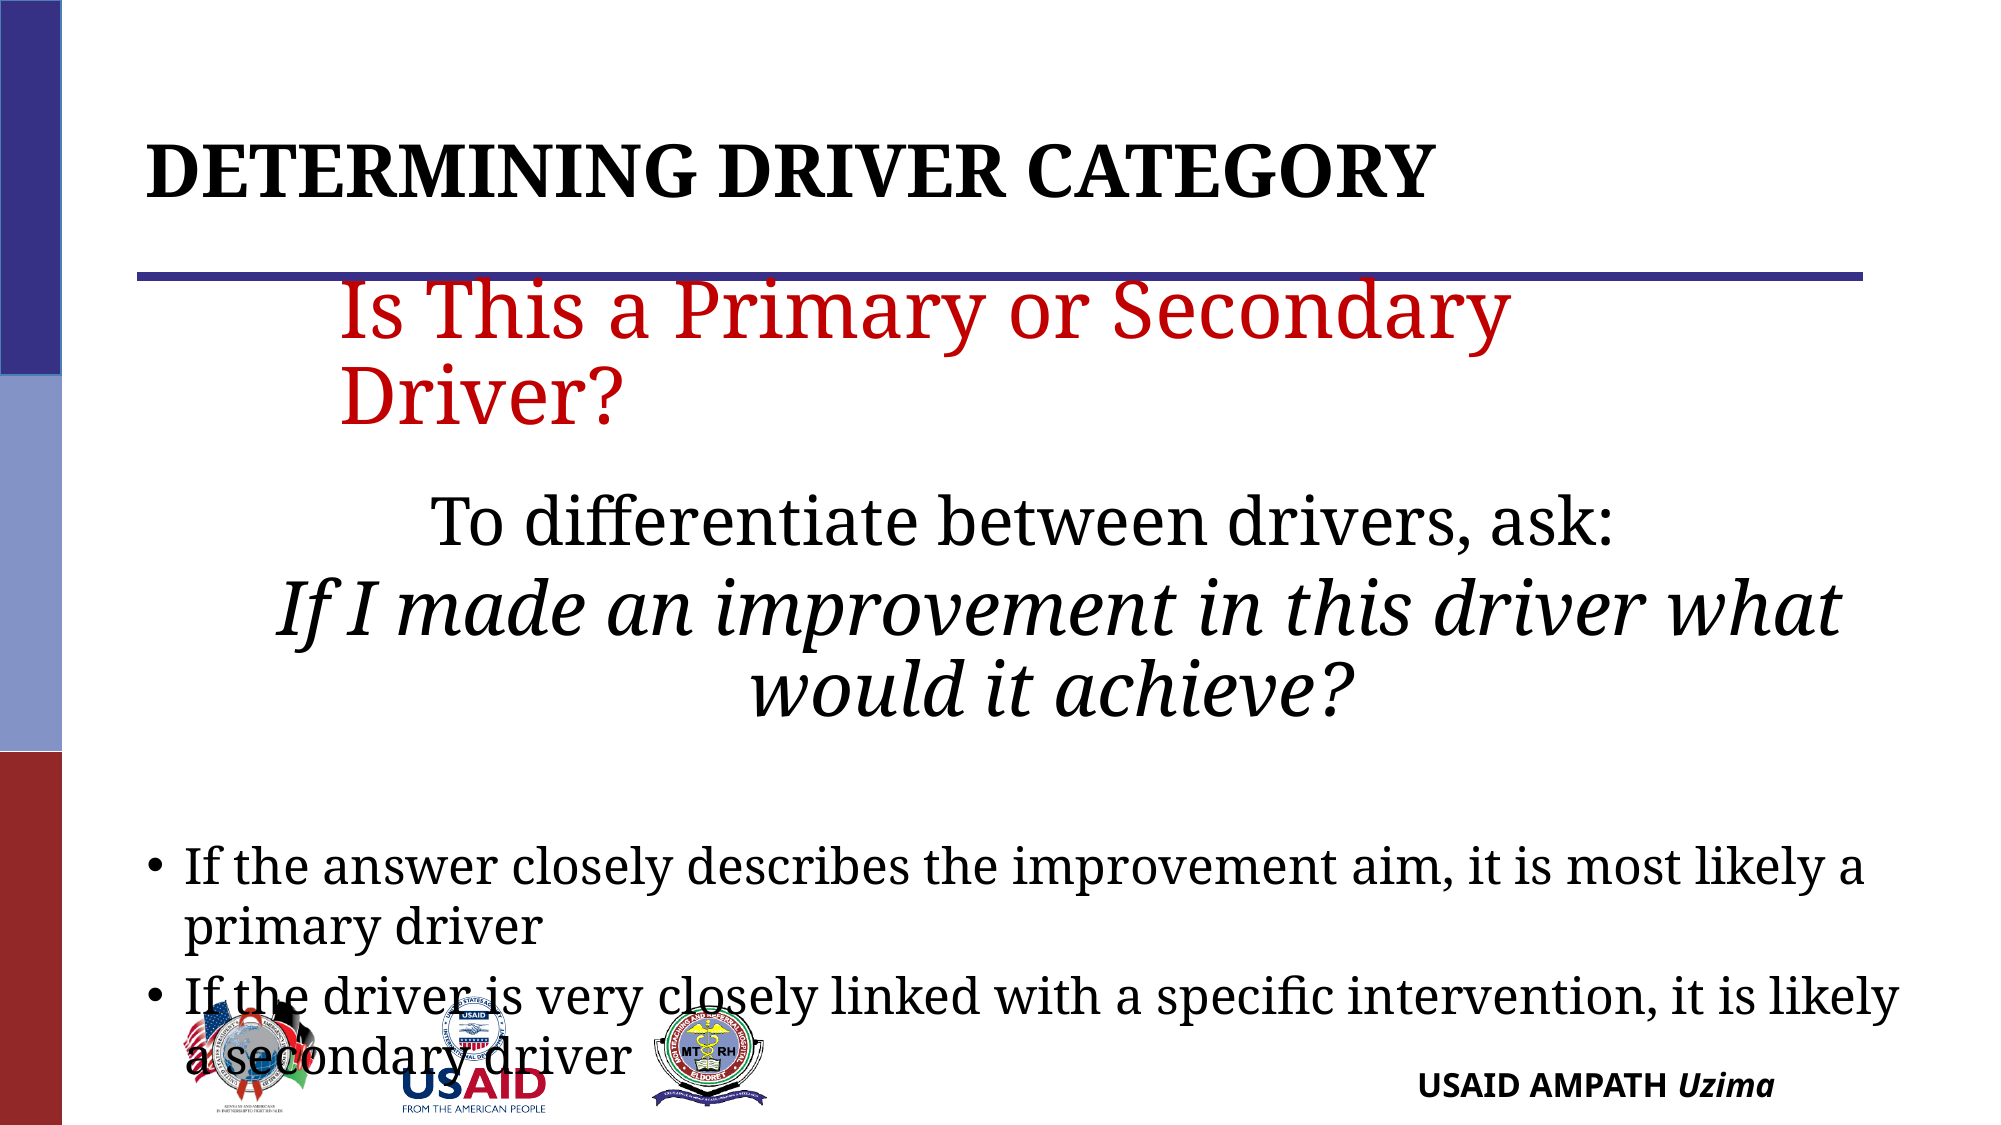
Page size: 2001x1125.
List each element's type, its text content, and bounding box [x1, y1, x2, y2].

title Is This a Primary or Secondary Driver? [324, 261, 1675, 379]
picture [371, 1063, 577, 1125]
picture [183, 1063, 317, 1114]
picture [649, 1063, 770, 1110]
text_box Determining Driver Category [116, 74, 1467, 262]
list To differentiate between drivers, ask: If I made an improvement in this driver what would it achieve? If the answer closely describes the improvement aim, it is most likely a primary driver If the driver is very closely linked with a specific intervention, it is likely a secondary driver [93, 379, 1954, 1063]
